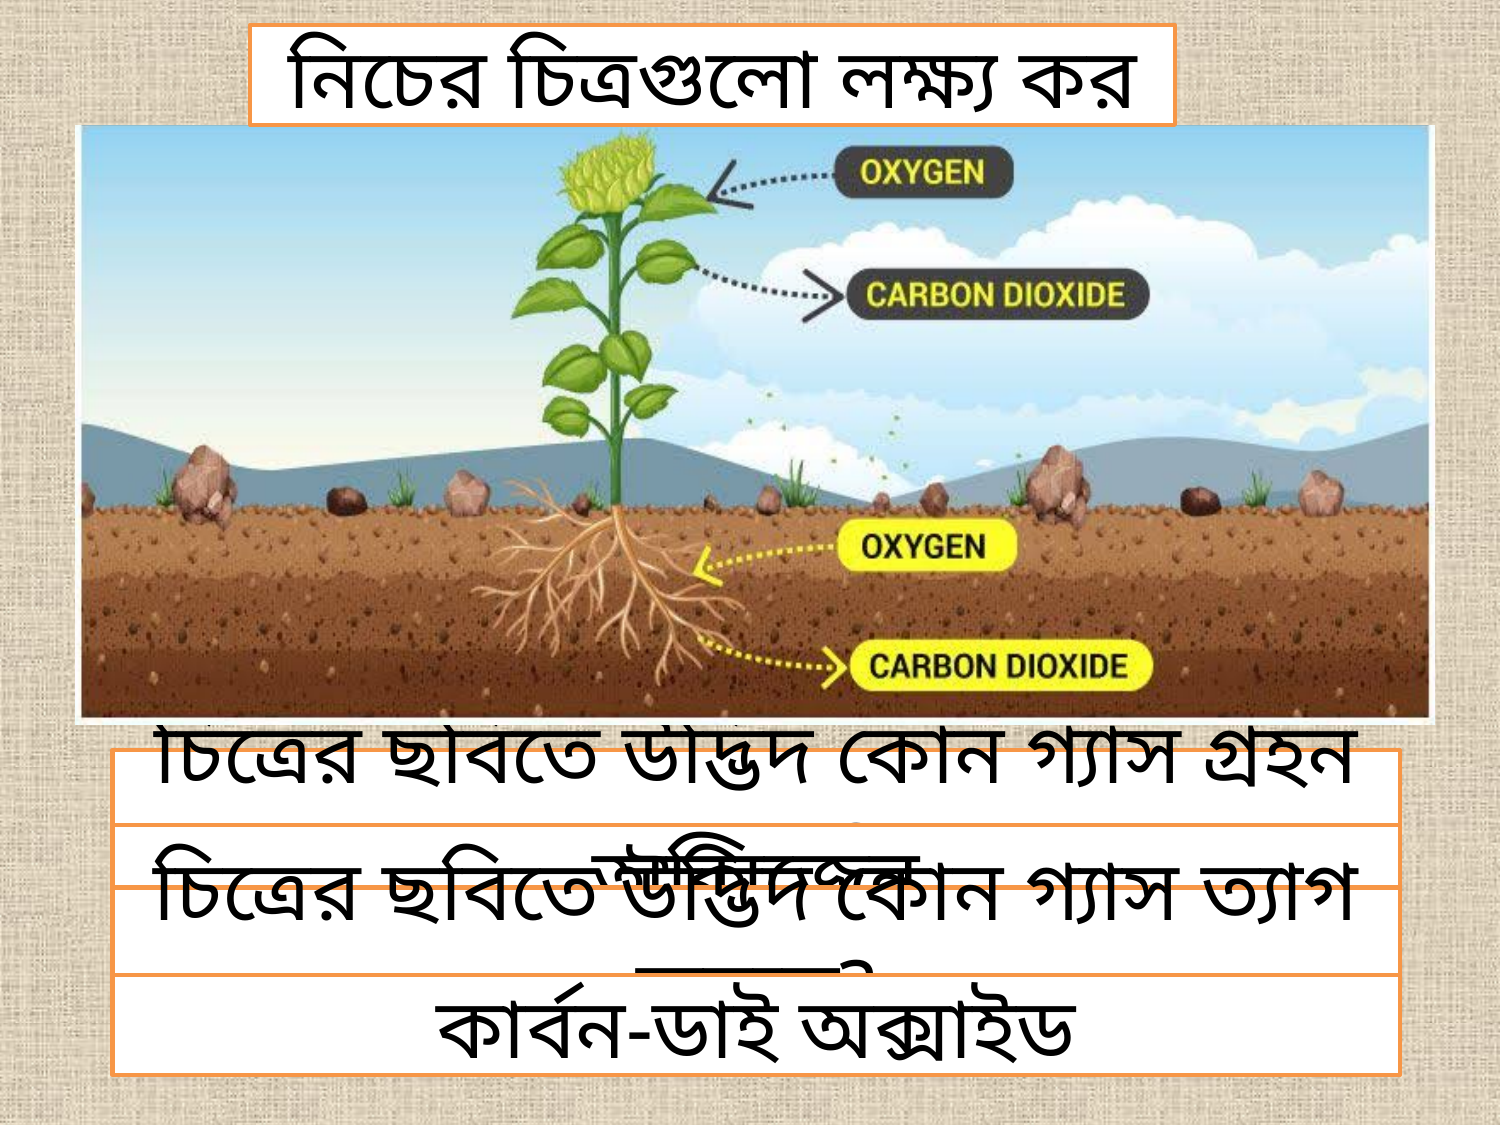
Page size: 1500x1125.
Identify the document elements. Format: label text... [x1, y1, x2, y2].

picture [0, 0, 1500, 1125]
text_box চিত্রের ছবিতে উদ্ভিদ কোন গ্যাস ত্যাগ করছে? [110, 885, 1402, 973]
text_box অক্সিজেন [110, 823, 1402, 885]
text_box চিত্রের ছবিতে উদ্ভিদ কোন গ্যাস গ্রহন করছে? [110, 748, 1402, 823]
text_box নিচের চিত্রগুলো লক্ষ্য কর [248, 23, 1177, 123]
text_box কার্বন-ডাই অক্সাইড [110, 973, 1402, 1077]
